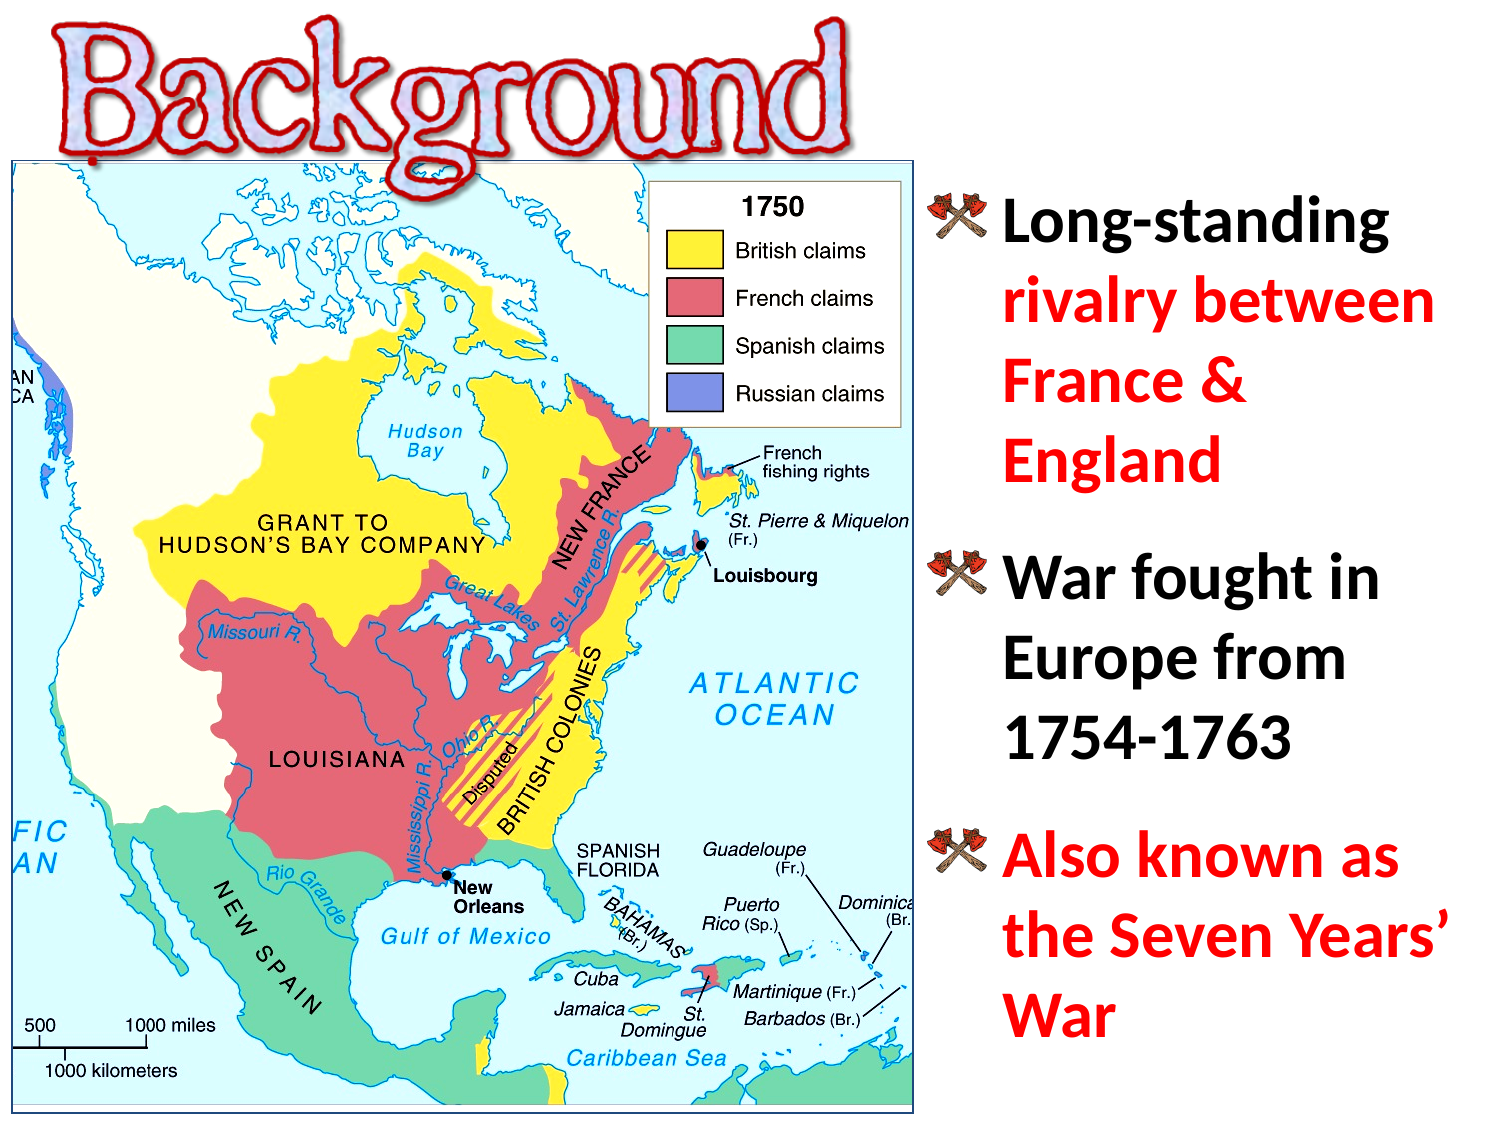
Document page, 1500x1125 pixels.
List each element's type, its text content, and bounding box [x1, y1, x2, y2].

picture [927, 549, 988, 597]
text_box Long-standing rivalry between France & England War fought in Europe from 1754-1763 Also known as the Seven Years’ War [916, 168, 1488, 1058]
picture [927, 827, 988, 874]
picture [927, 192, 988, 240]
picture [882, 1047, 900, 1061]
picture [0, 0, 913, 1113]
